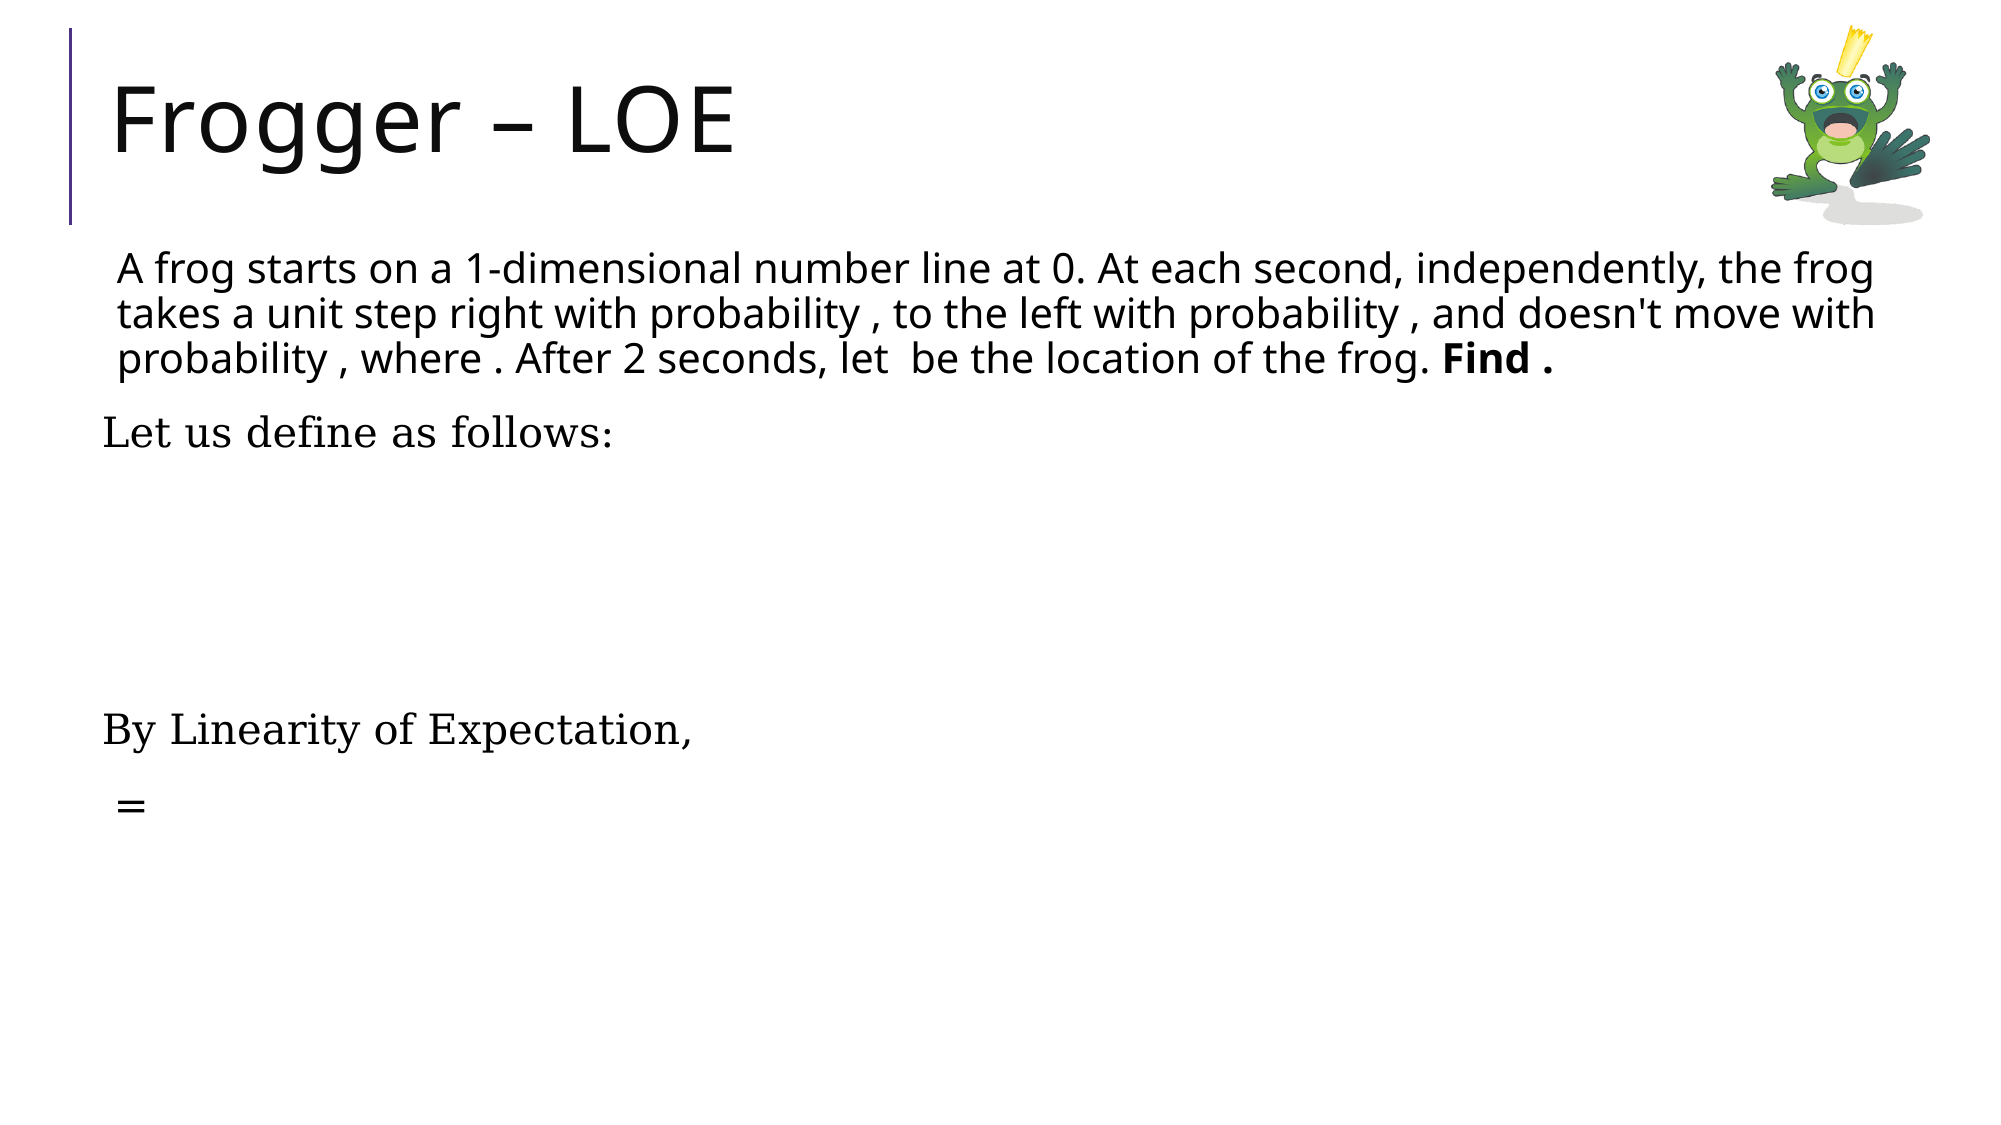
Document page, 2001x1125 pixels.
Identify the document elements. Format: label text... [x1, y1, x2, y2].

picture [1771, 25, 1930, 226]
title Frogger – LOE [94, 43, 1764, 210]
